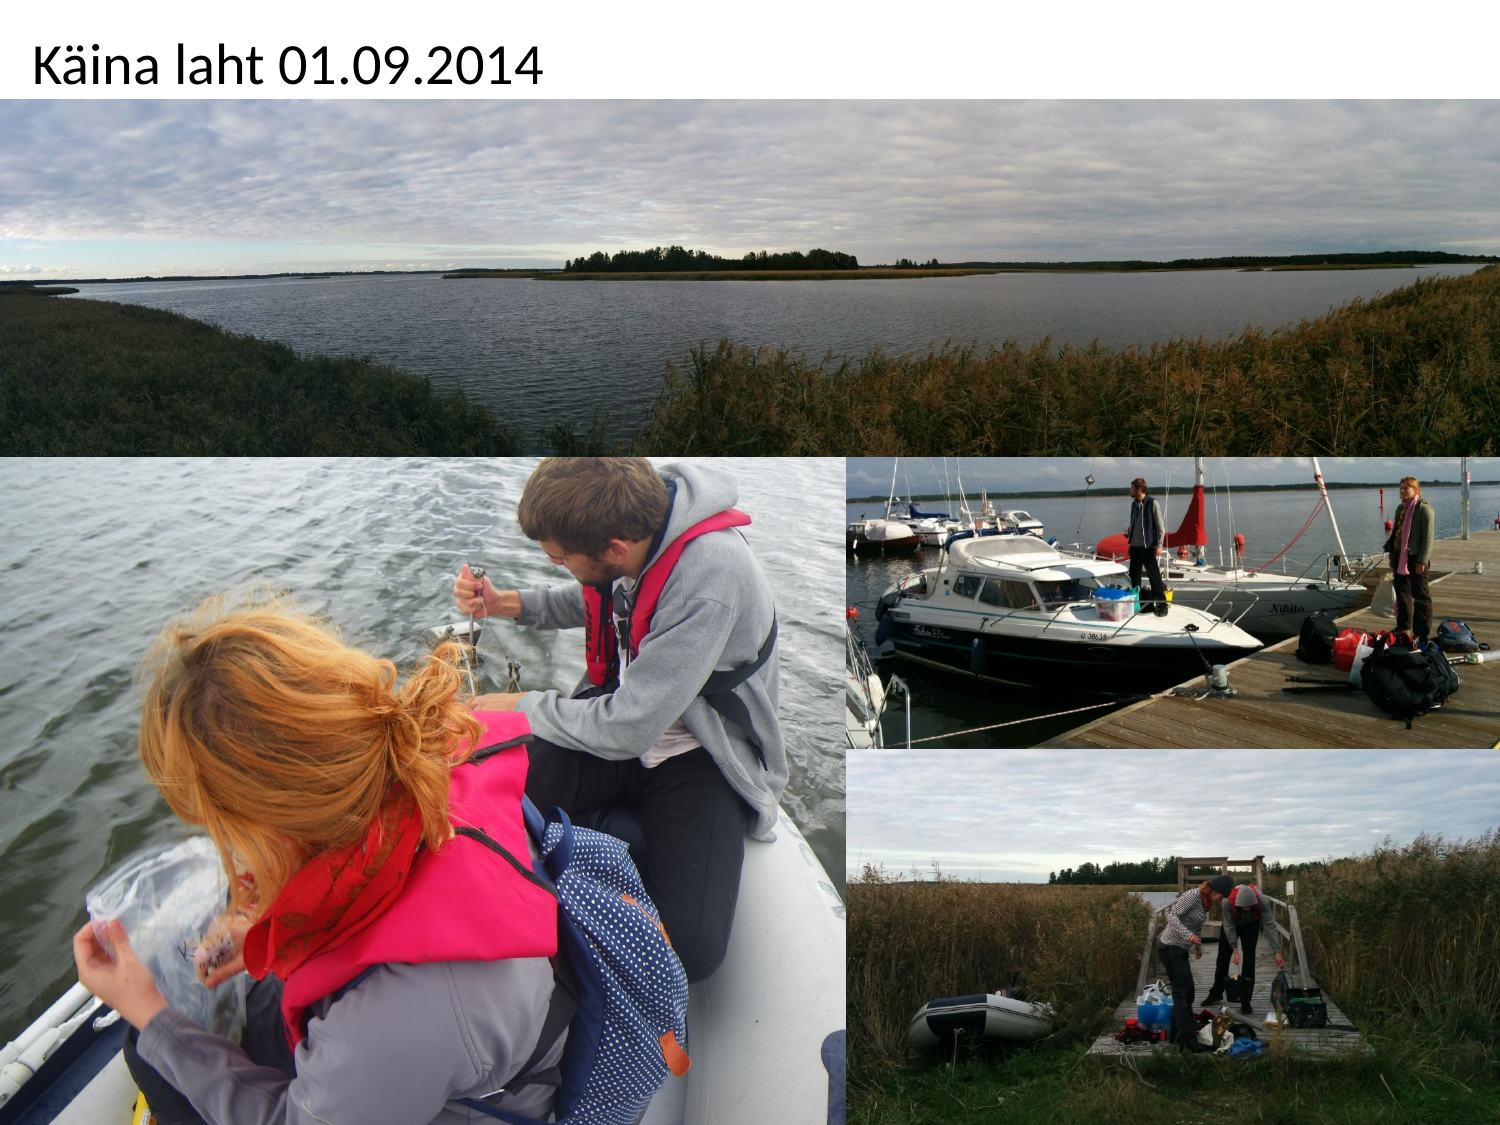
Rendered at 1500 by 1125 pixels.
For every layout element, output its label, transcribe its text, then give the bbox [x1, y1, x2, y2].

text_box Käina laht 01.09.2014 [17, 19, 1459, 97]
picture [0, 99, 1500, 1125]
